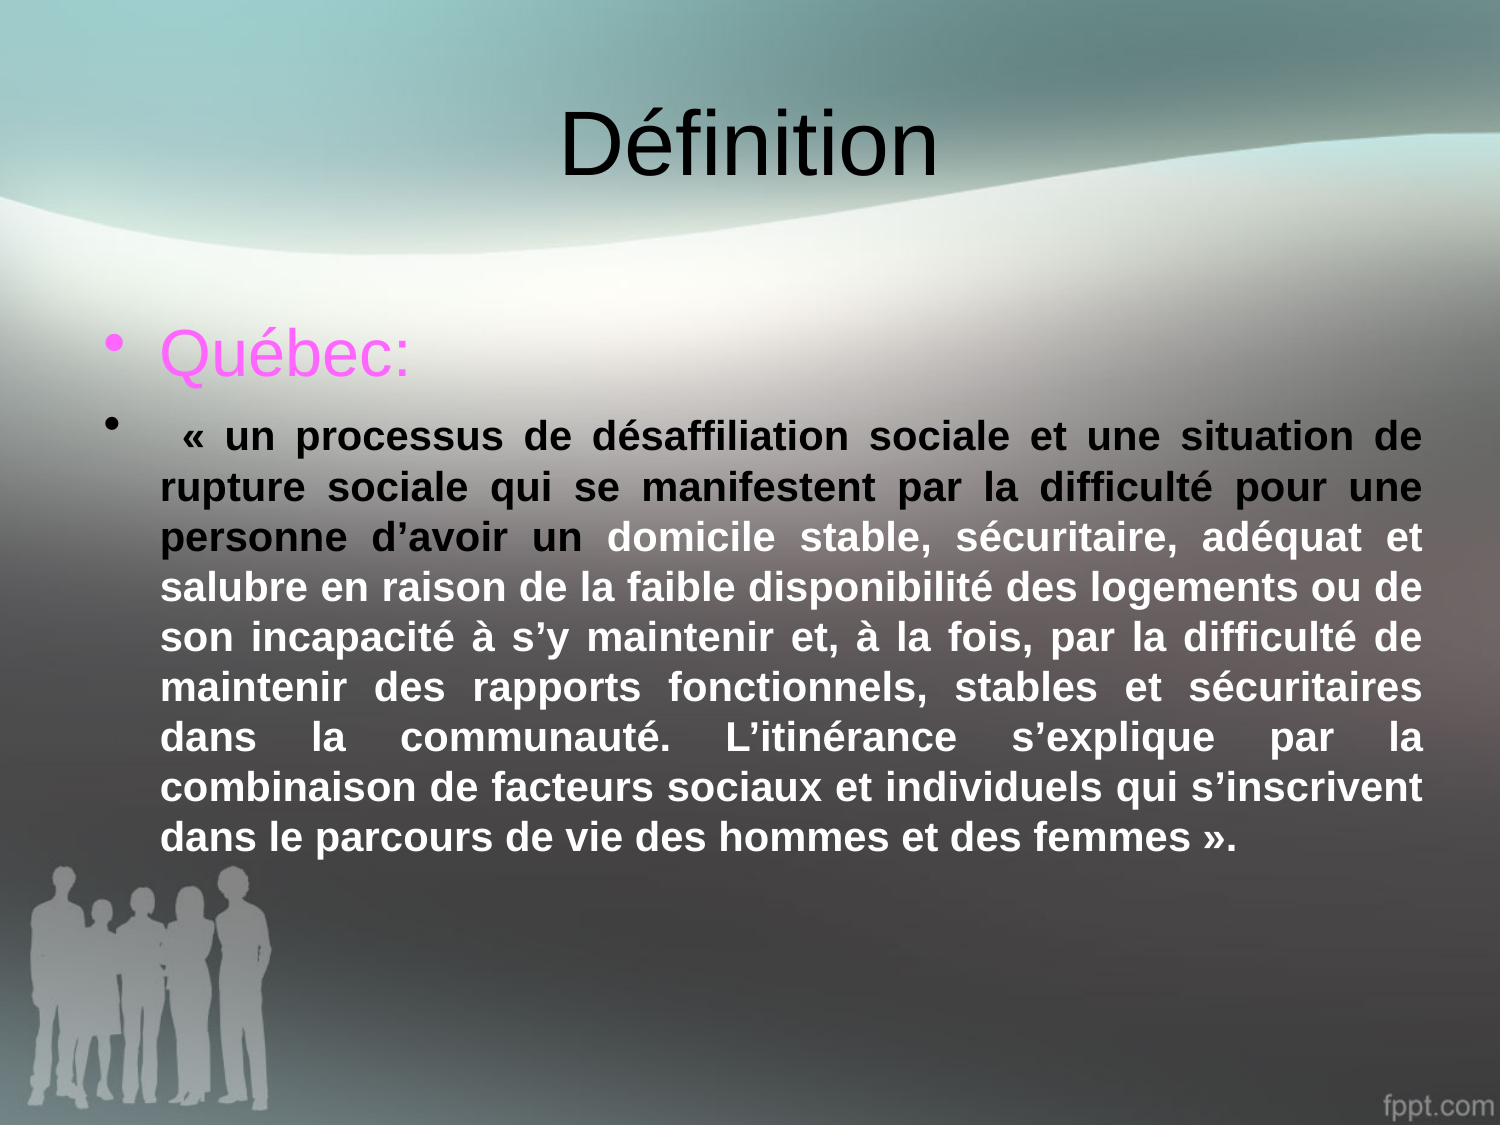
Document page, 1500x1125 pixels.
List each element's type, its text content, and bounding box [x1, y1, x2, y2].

title Définition [75, 45, 1425, 233]
list Québec: « un processus de désaffiliation sociale et une situation de rupture sociale qui se manifestent par la difficulté pour une personne d’avoir un domicile stable, sécuritaire, adéquat et salubre en raison de la faible disponibilité des logements ou de son incapacité à s’y maintenir et, à la fois, par la difficulté de maintenir des rapports fonctionnels, stables et sécuritaires dans la communauté. L’itinérance s’explique par la combinaison de facteurs sociaux et individuels qui s’inscrivent dans le parcours de vie des hommes et des femmes ». [88, 302, 1439, 870]
picture [0, 0, 1500, 1125]
